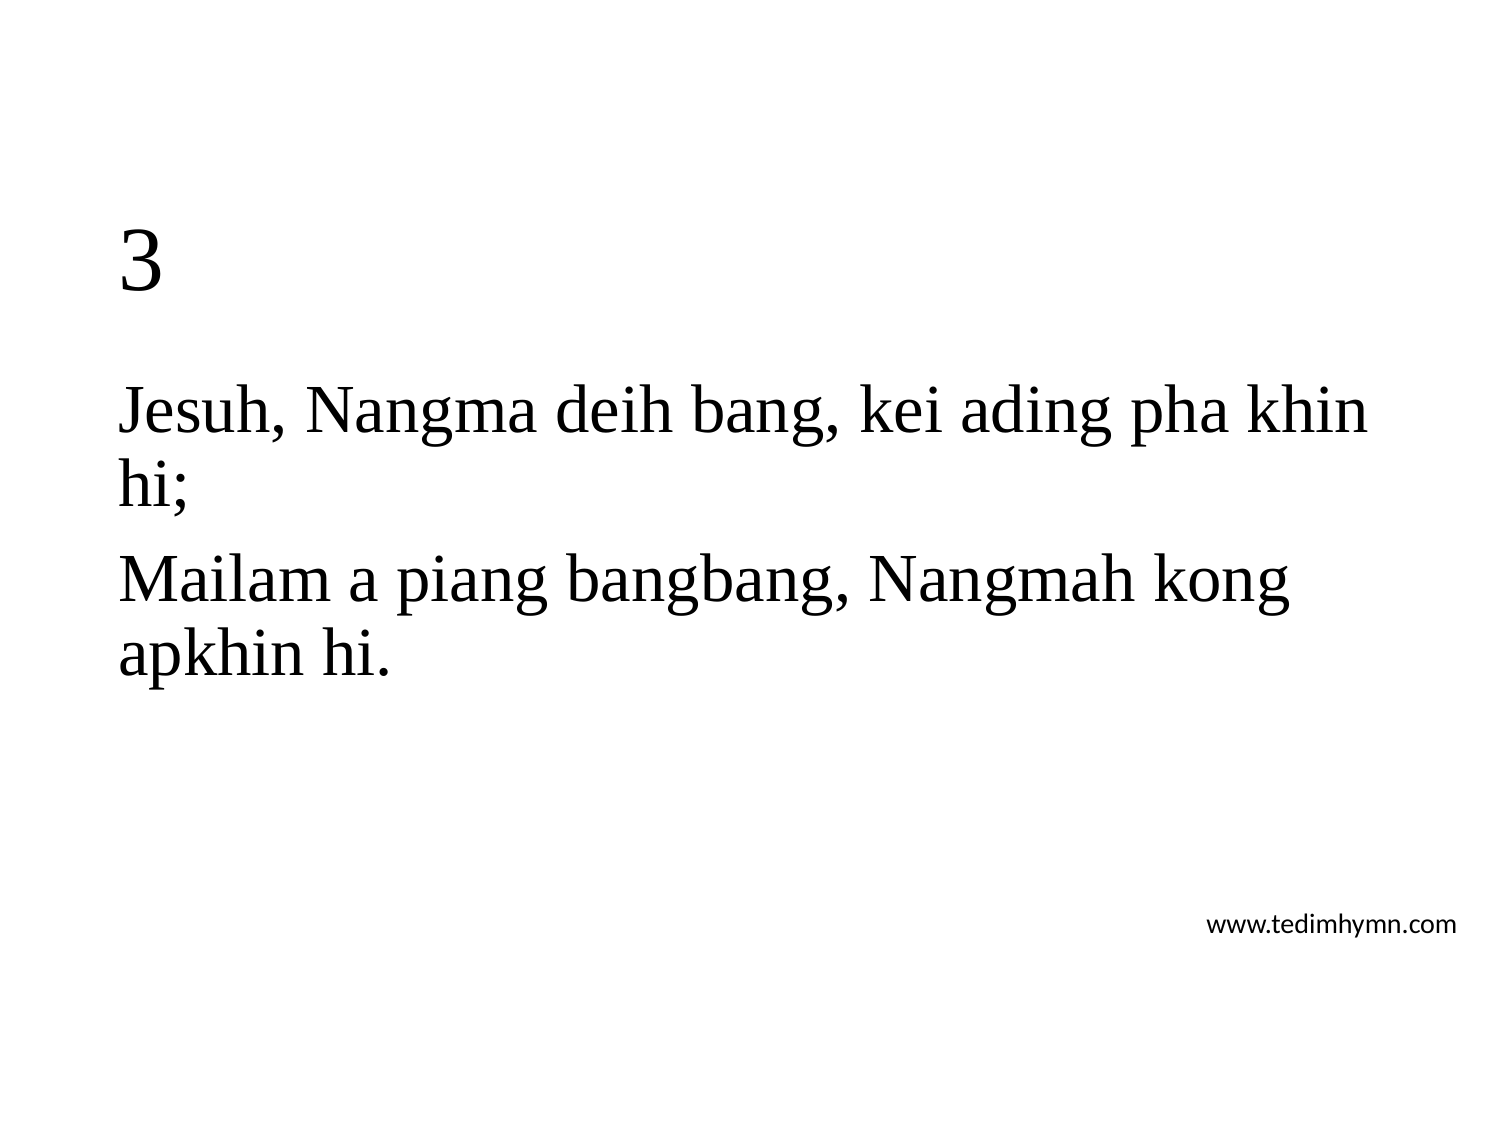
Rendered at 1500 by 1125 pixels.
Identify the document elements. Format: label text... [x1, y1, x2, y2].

text_box www.tedimhymn.com [1191, 897, 1500, 947]
title 3 [103, 200, 1397, 322]
list Jesuh, Nangma deih bang, kei ading pha khin hi; Mailam a piang bangbang, Nangmah kong apkhin hi. [103, 365, 1397, 901]
